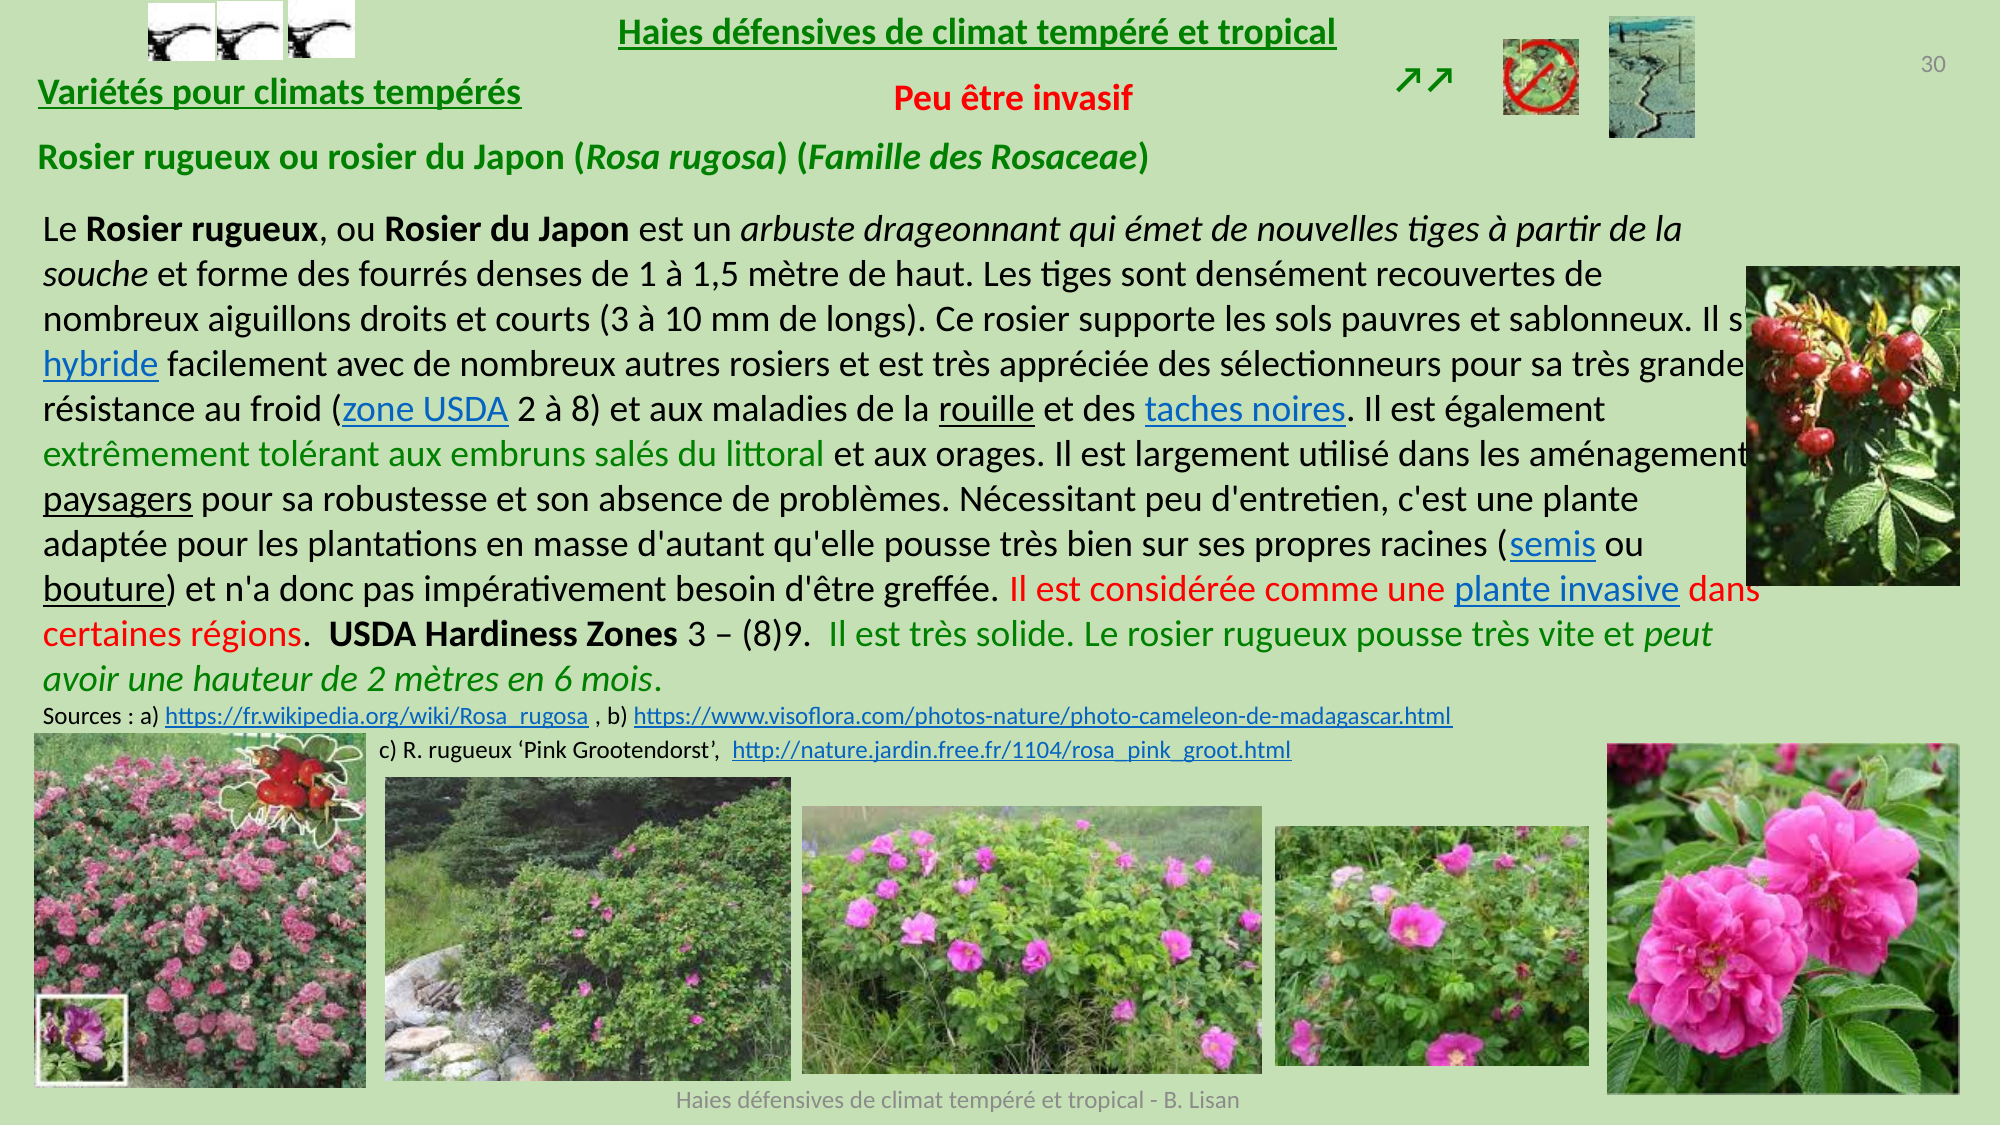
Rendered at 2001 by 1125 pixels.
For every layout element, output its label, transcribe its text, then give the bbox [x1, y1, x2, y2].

text_box Haies défensives de climat tempéré et tropical [603, 0, 1352, 60]
text_box Le Rosier rugueux, ou Rosier du Japon est un arbuste drageonnant qui émet de nouvelles tiges à partir de la souche et forme des fourrés denses de 1 à 1,5 mètre de haut. Les tiges sont densément recouvertes de nombreux aiguillons droits et courts (3 à 10 mm de longs). Ce rosier supporte les sols pauvres et sablonneux. Il s'hybride facilement avec de nombreux autres rosiers et est très appréciée des sélectionneurs pour sa très grande résistance au froid (zone USDA 2 à 8) et aux maladies de la rouille et des taches noires. Il est également extrêmement tolérant aux embruns salés du littoral et aux orages. Il est largement utilisé dans les aménagement paysagers pour sa robustesse et son absence de problèmes. Nécessitant peu d'entretien, c'est une plante adaptée pour les plantations en masse d'autant qu'elle pousse très bien sur ses propres racines (semis ou bouture) et n'a donc pas impérativement besoin d'être greffée. Il est considérée comme une plante invasive dans certaines régions. USDA Hardiness Zones 3 – (8)9. Il est très solide. Le rosier rugueux pousse très vite et peut avoir une hauteur de 2 mètres en 6 mois. Sources : a) https://fr.wikipedia.org/wiki/Rosa_rugosa , b) https://www.visoflora.com/photos-nature/photo-cameleon-de-madagascar.html [28, 196, 1776, 737]
picture [34, 733, 366, 1088]
picture [1503, 39, 1579, 115]
text_box Peu être invasif [879, 65, 1185, 125]
picture [1607, 743, 1960, 1096]
picture [217, 1, 283, 60]
picture [385, 777, 791, 1081]
picture [1275, 825, 1589, 1066]
text_box c) R. rugueux ‘Pink Grootendorst’, http://nature.jardin.free.fr/1104/rosa_pink_groot.html [364, 725, 1486, 771]
slide_number 30 [1868, 35, 1962, 91]
text_box Variétés pour climats tempérés [22, 59, 706, 120]
picture [288, 0, 355, 58]
text_box Rosier rugueux ou rosier du Japon (Rosa rugosa) (Famille des Rosaceae) [22, 124, 1185, 185]
picture [1609, 16, 1695, 138]
footer Haies défensives de climat tempéré et tropical - B. Lisan [655, 1072, 1262, 1125]
picture [802, 806, 1262, 1074]
text_box ↗↗ [1378, 48, 1472, 108]
picture [148, 3, 215, 61]
picture [1746, 266, 1960, 586]
